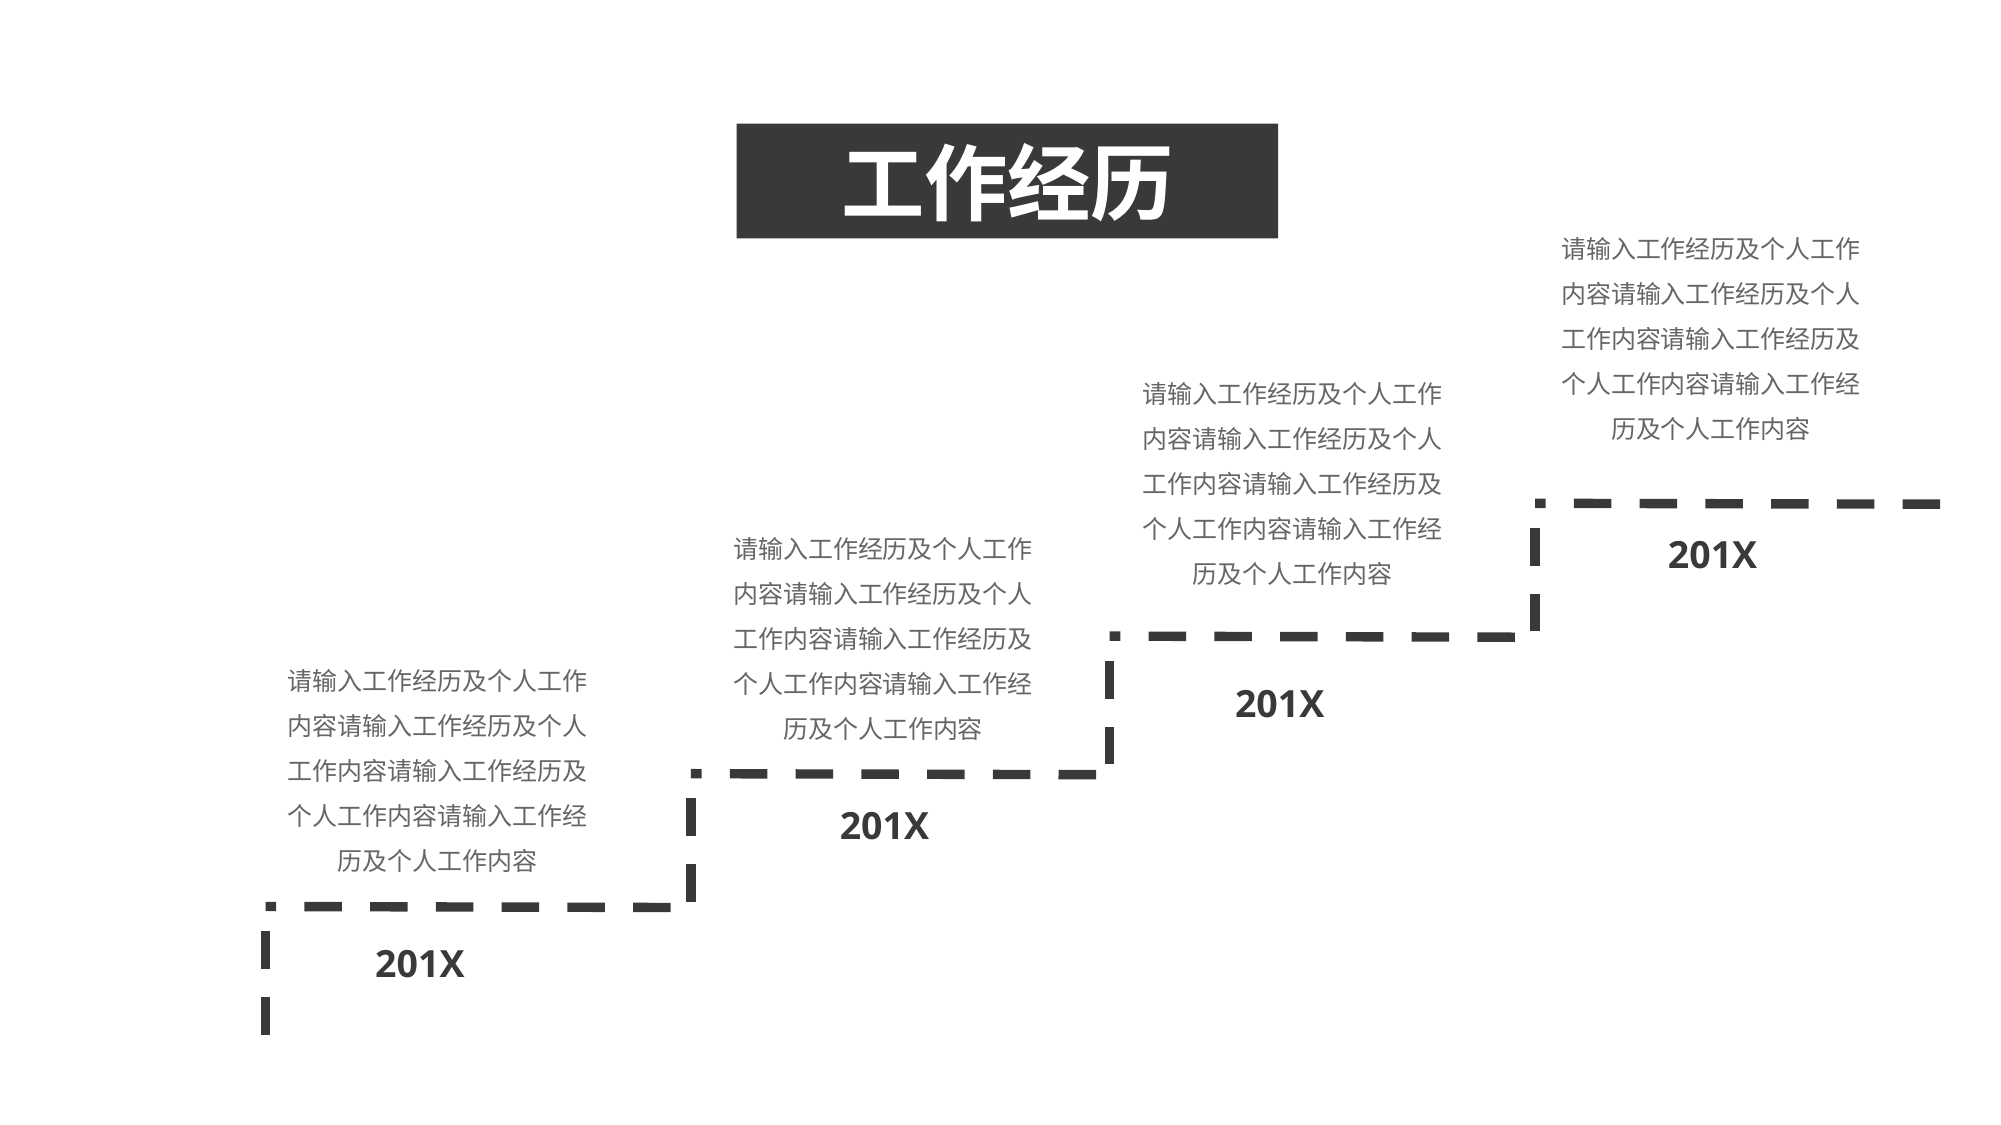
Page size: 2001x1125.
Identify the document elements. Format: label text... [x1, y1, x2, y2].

text_box 请输入工作经历及个人工作内容请输入工作经历及个人工作内容请输入工作经历及个人工作内容请输入工作经历及个人工作内容 [1120, 356, 1465, 502]
text_box 工作经历 [736, 123, 1279, 239]
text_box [265, 503, 1941, 1035]
text_box 请输入工作经历及个人工作内容请输入工作经历及个人工作内容请输入工作经历及个人工作内容请输入工作经历及个人工作内容 [1538, 211, 1884, 451]
